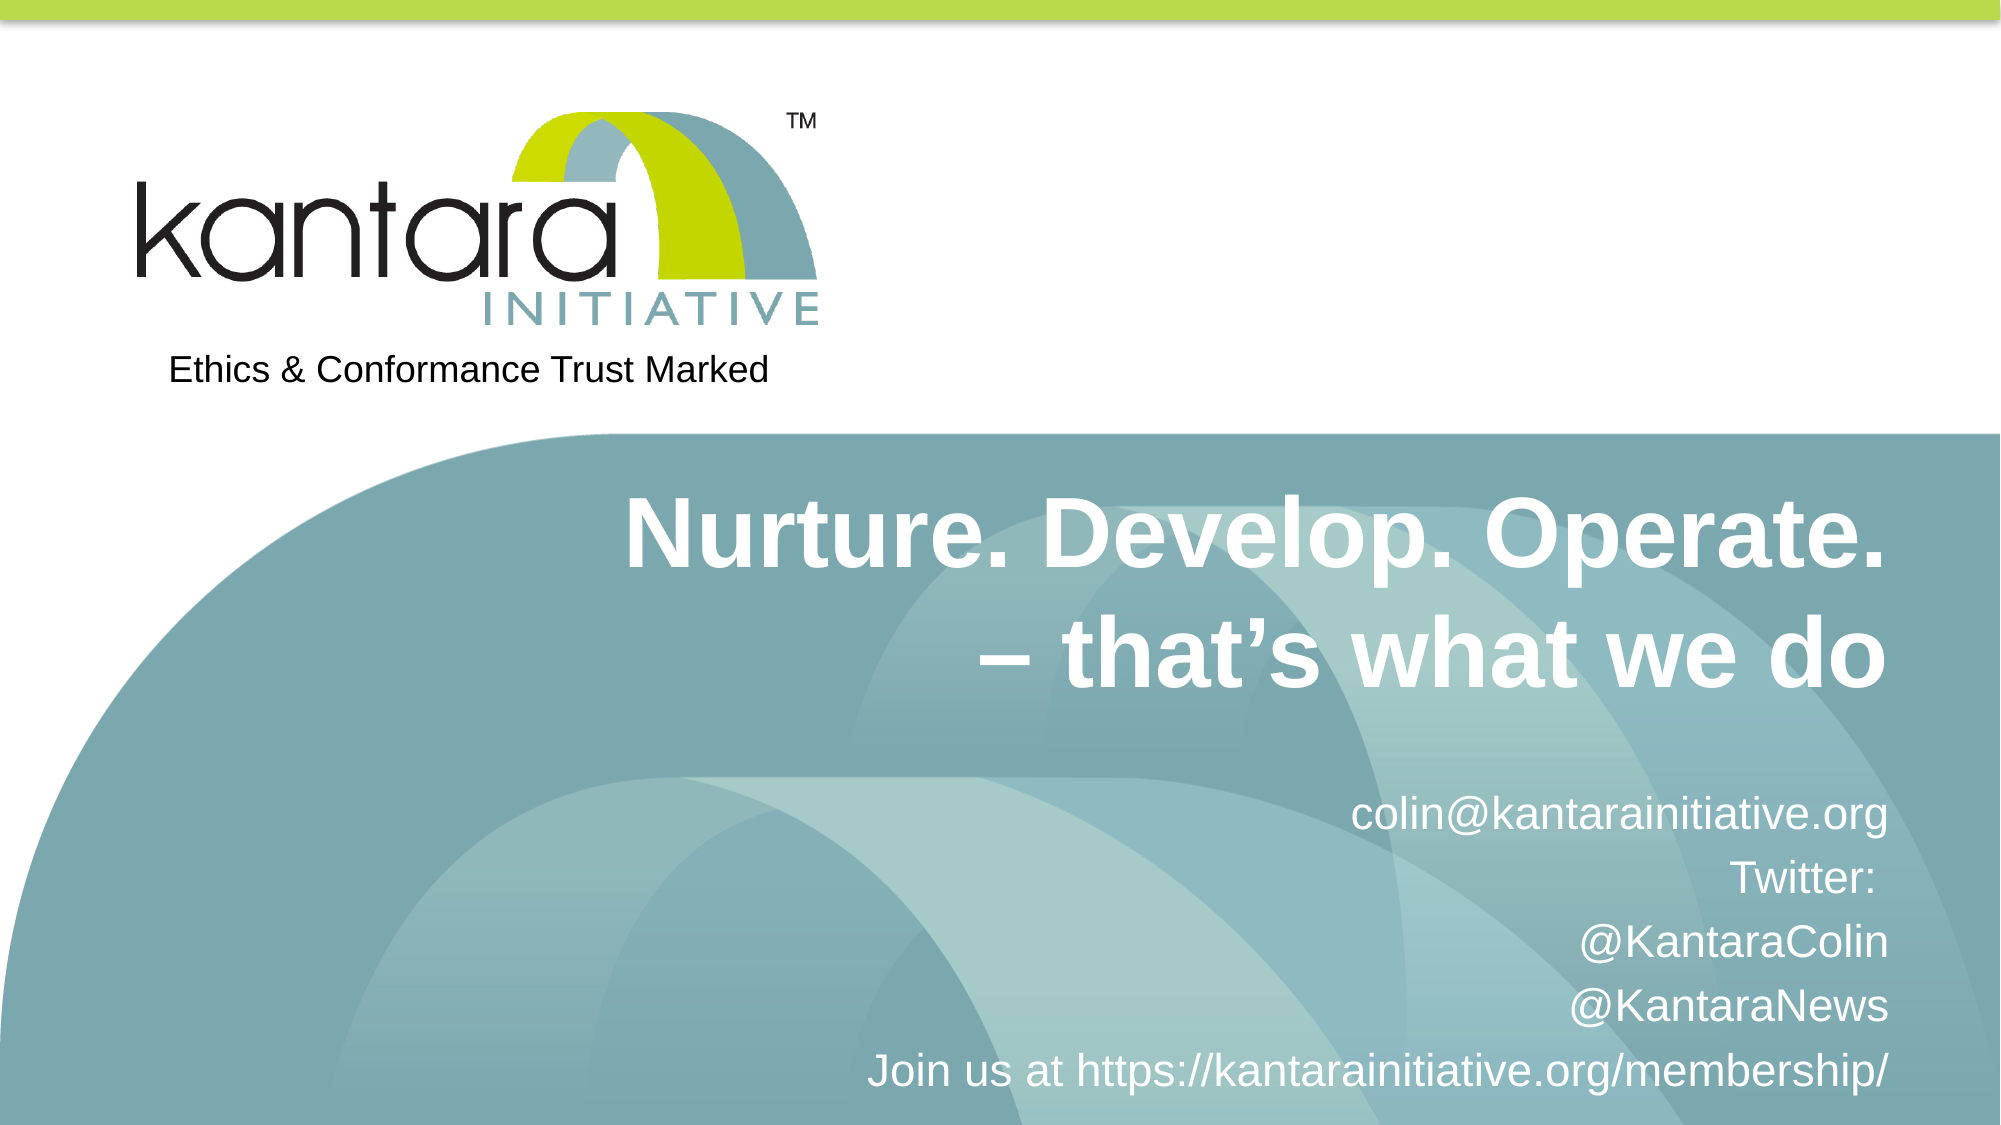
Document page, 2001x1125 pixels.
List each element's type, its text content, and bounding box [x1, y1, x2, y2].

picture [0, 20, 2000, 1125]
text_box Ethics & Conformance Trust Marked [153, 337, 785, 398]
title Nurture. Develop. Operate. – that’s what we do [554, 450, 1905, 725]
subtitle colin@kantarainitiative.org Twitter: @KantaraColin @KantaraNews Join us at https://kantarainitiative.org/membership/ [337, 776, 1905, 1102]
